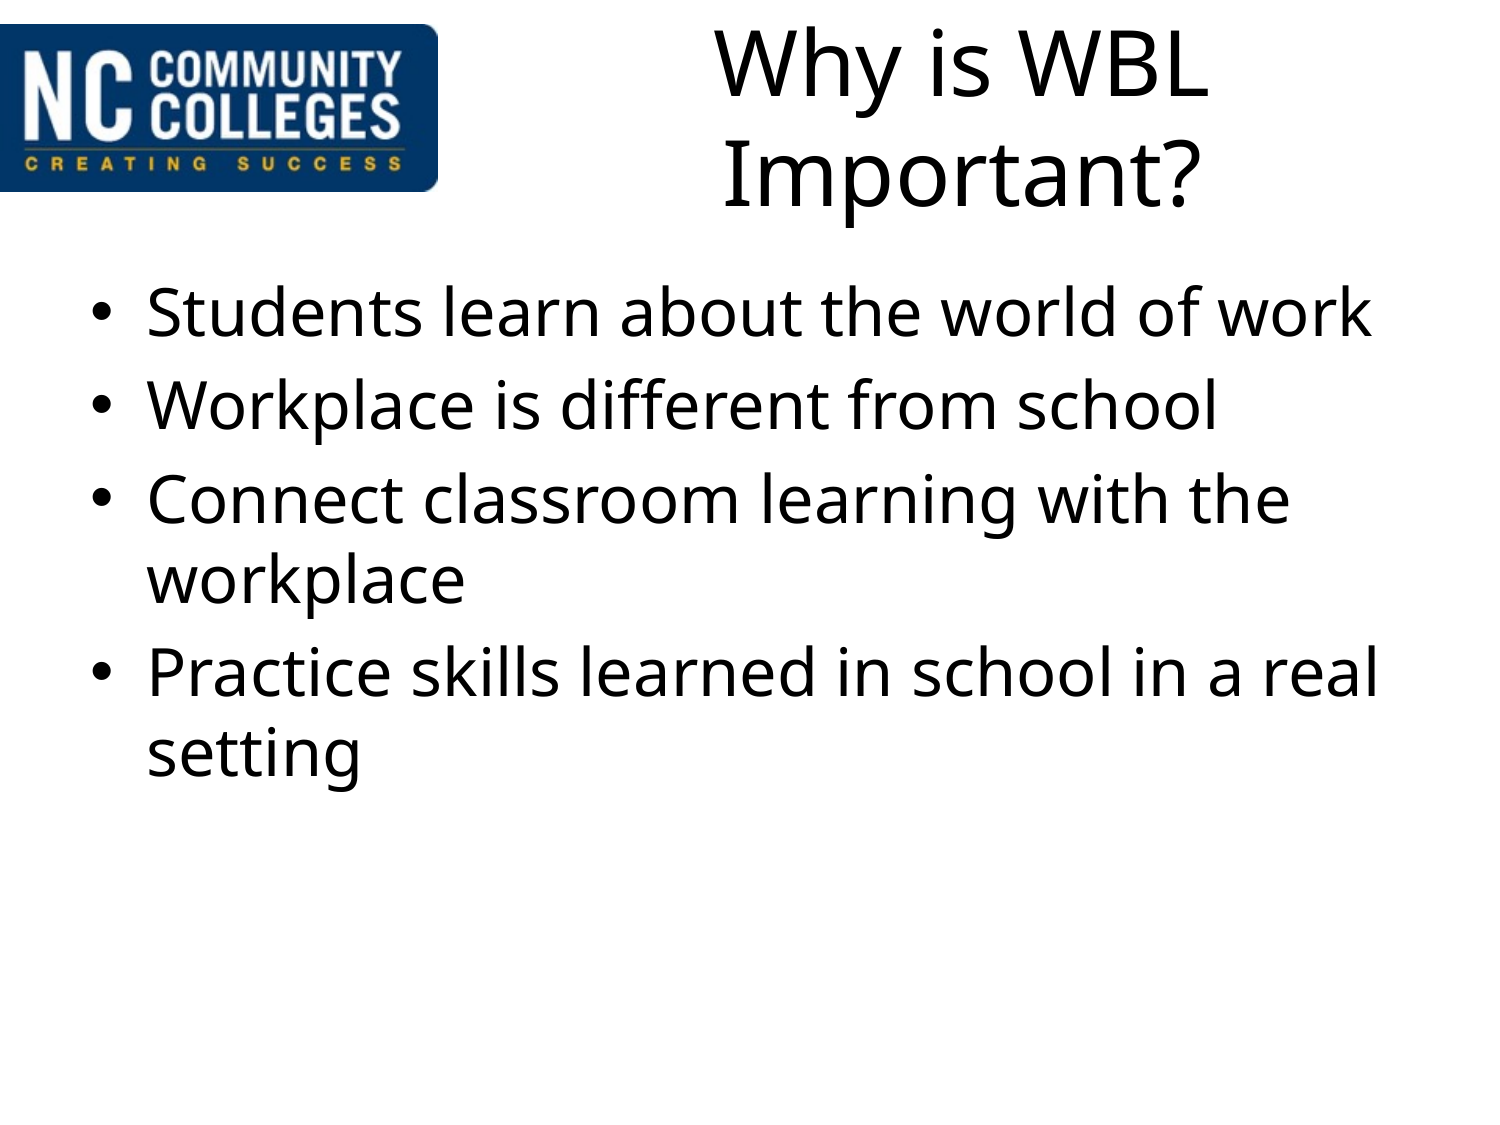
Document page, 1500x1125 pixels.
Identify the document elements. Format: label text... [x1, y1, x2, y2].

picture [0, 24, 438, 192]
list Students learn about the world of work Workplace is different from school Connect classroom learning with the workplace Practice skills learned in school in a real setting [75, 262, 1425, 1005]
title Why is WBL Important? [462, 37, 1463, 193]
